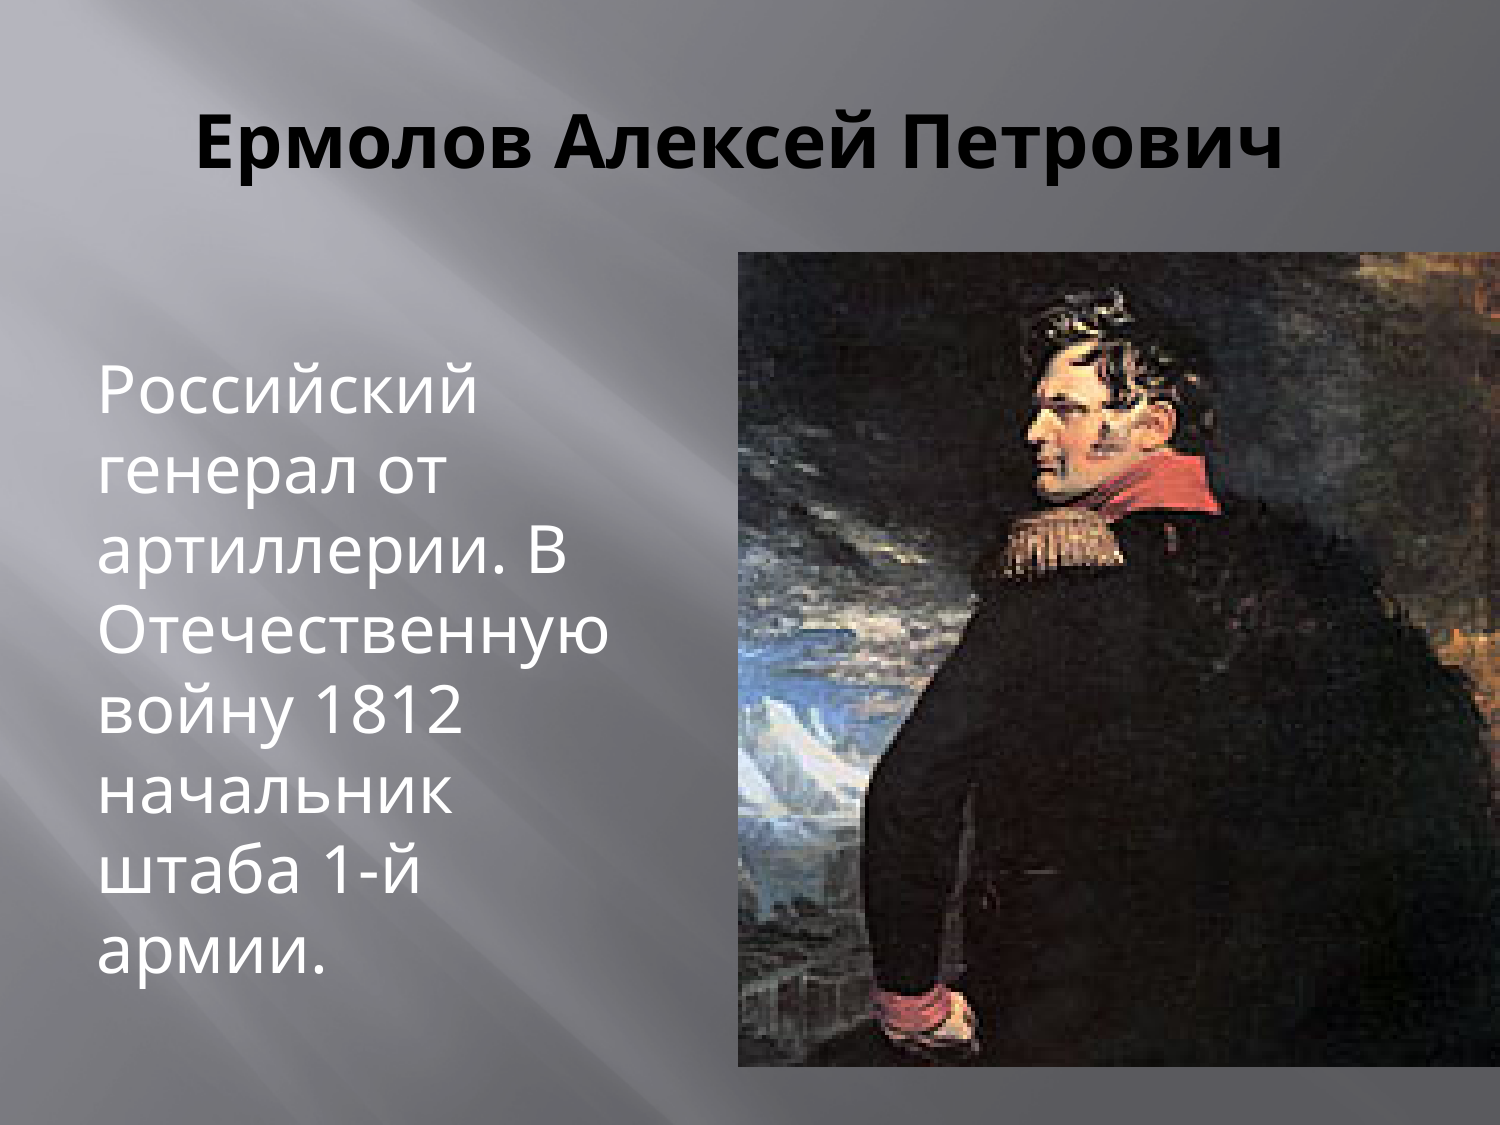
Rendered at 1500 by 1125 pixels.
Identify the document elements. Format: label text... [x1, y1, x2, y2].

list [737, 252, 1500, 1067]
title Ермолов Алексей Петрович [75, 45, 1425, 233]
text_box Российский генерал от артиллерии. В Отечественную войну 1812 начальник штаба 1-й армии. [81, 339, 668, 995]
